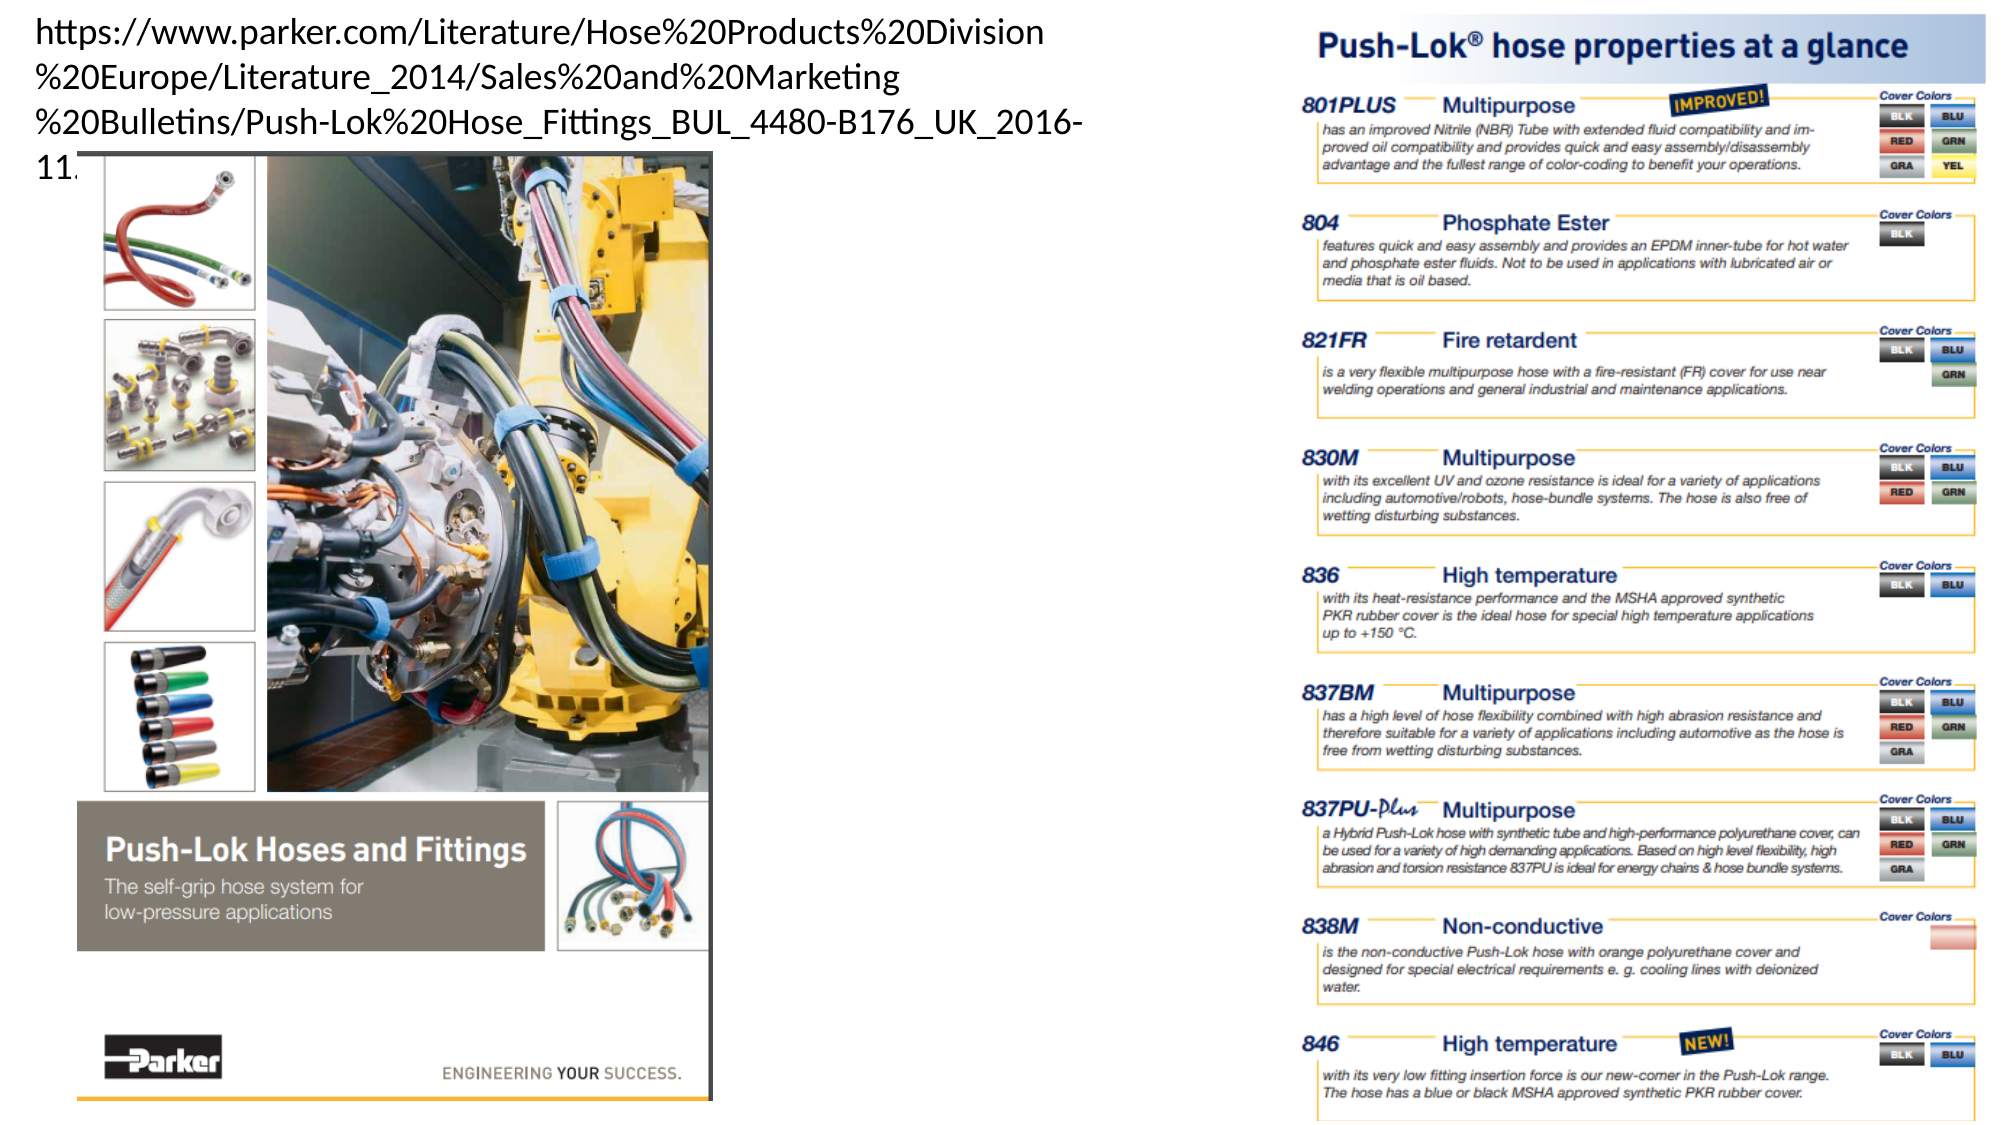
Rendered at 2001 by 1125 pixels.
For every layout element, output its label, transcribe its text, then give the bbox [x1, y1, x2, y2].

text_box https://www.parker.com/Literature/Hose%20Products%20Division%20Europe/Literature_2014/Sales%20and%20Marketing%20Bulletins/Push-Lok%20Hose_Fittings_BUL_4480-B176_UK_2016-11.pdf [20, 0, 1120, 195]
picture [77, 151, 713, 1101]
picture [1265, 0, 1986, 1121]
